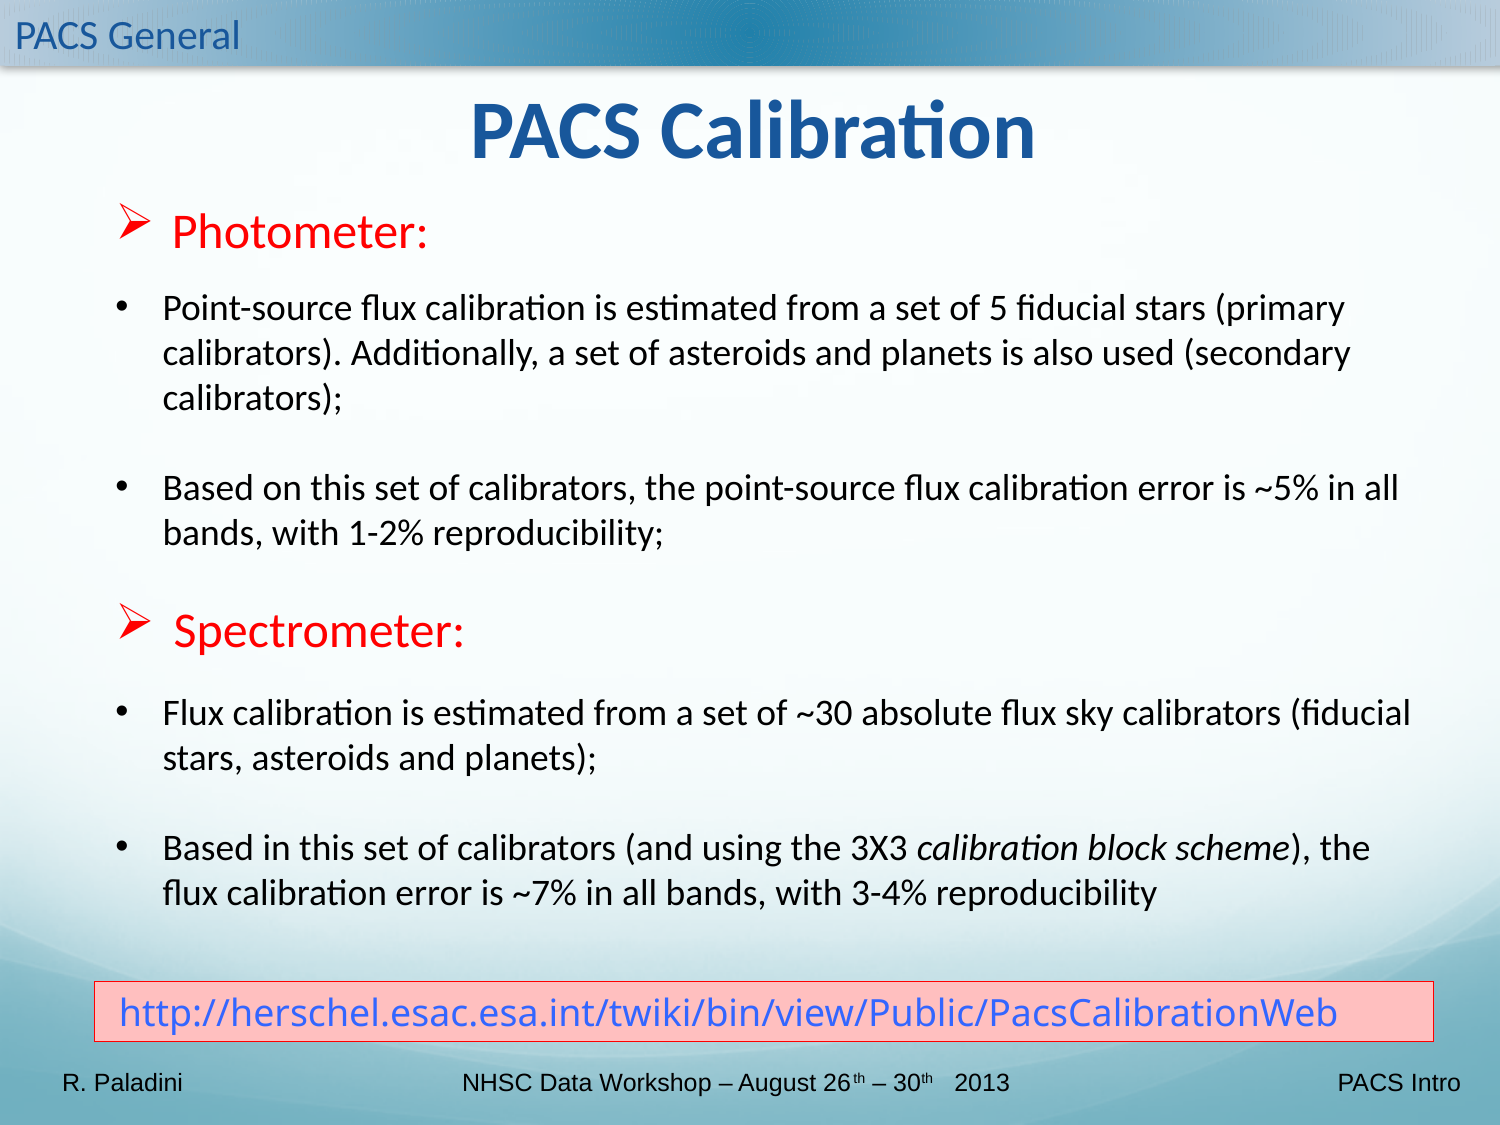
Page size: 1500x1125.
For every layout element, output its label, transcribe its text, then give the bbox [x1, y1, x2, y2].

text_box R. Paladini NHSC Data Workshop – August 26th – 30th 2013 PACS Intro [47, 1058, 1479, 1104]
text_box http://herschel.esac.esa.int/twiki/bin/view/Public/PacsCalibrationWeb [94, 981, 1434, 1042]
text_box PACS General [0, 0, 789, 65]
text_box [0, 0, 1500, 67]
text_box Photometer: Point-source flux calibration is estimated from a set of 5 fiducial stars (primary calibrators). Additionally, a set of asteroids and planets is also used (secondary calibrators); Based on this set of calibrators, the point-source flux calibration error is ~5% in all bands, with 1-2% reproducibility; Spectrometer: Flux calibration is estimated from a set of ~30 absolute flux sky calibrators (fiducial stars, asteroids and planets); Based in this set of calibrators (and using the 3X3 calibration block scheme), the flux calibration error is ~7% in all bands, with 3-4% reproducibility [100, 190, 1434, 921]
text_box PACS Calibration [0, 68, 1500, 183]
